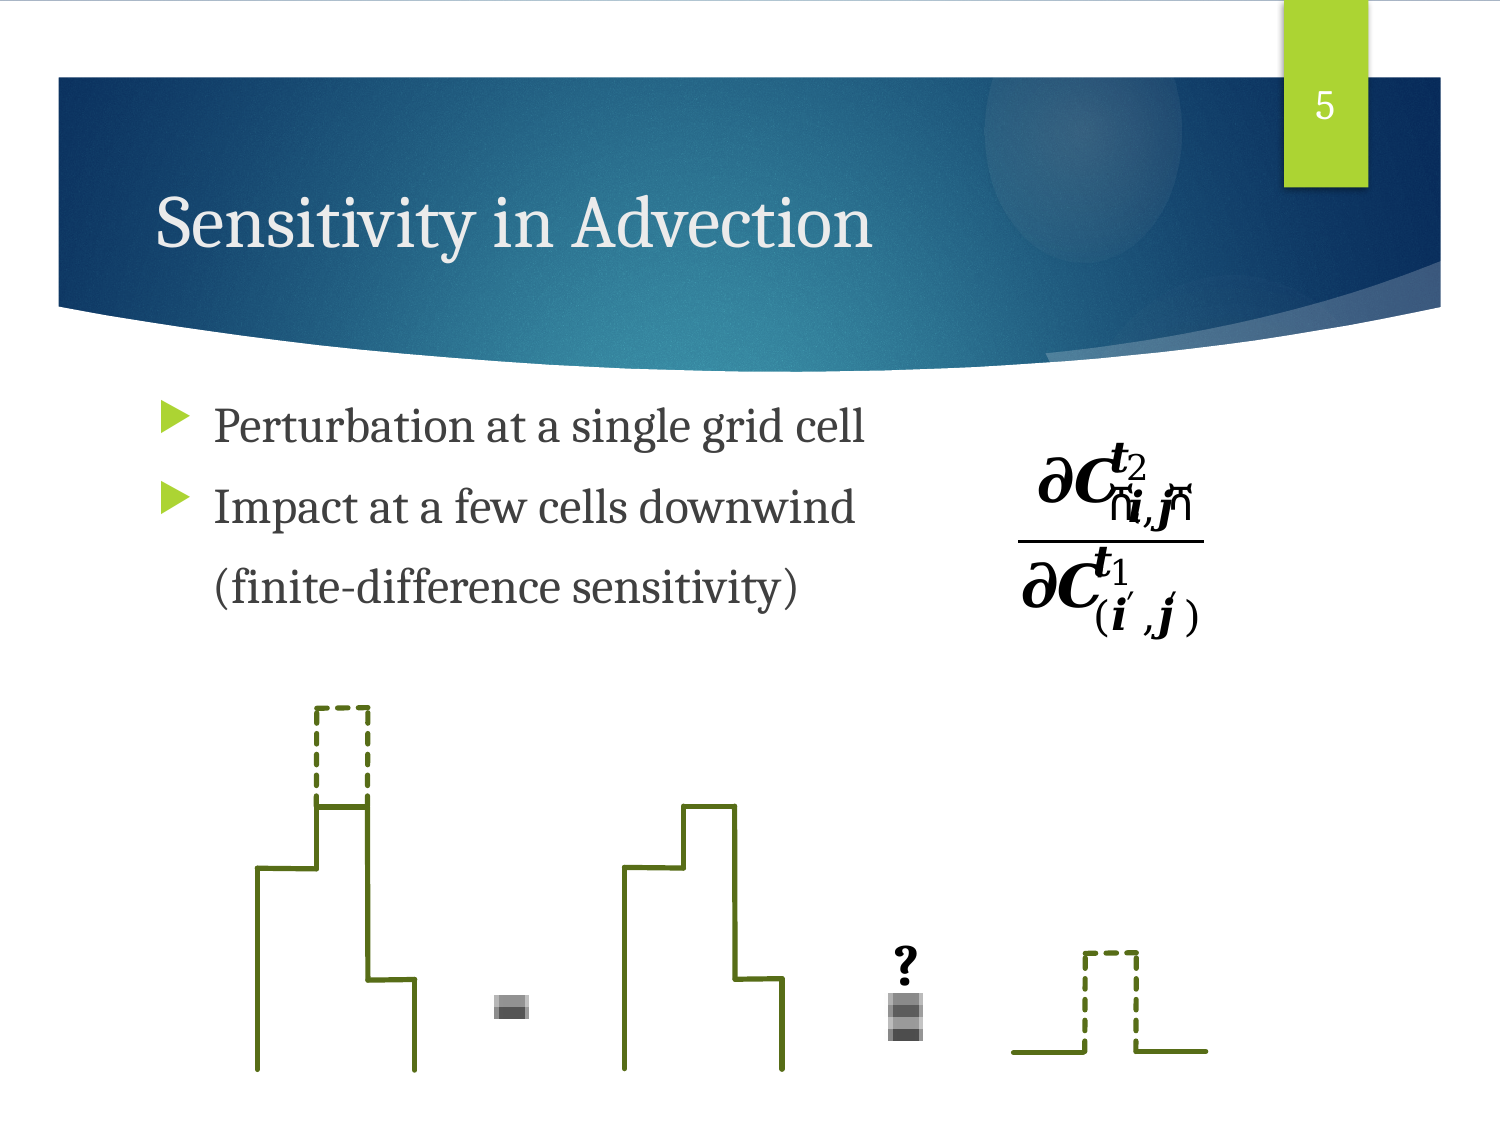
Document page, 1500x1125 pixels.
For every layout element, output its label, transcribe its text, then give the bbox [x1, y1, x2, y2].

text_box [624, 805, 783, 1070]
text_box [486, 959, 539, 1069]
title Sensitivity in Advection [142, 159, 1221, 276]
slide_number 5 [1273, 60, 1377, 136]
picture [932, 437, 1256, 681]
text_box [1013, 952, 1206, 1053]
list Perturbation at a single grid cell Impact at a few cells downwind (finite-difference sensitivity) [142, 384, 1349, 758]
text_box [257, 707, 416, 1071]
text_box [877, 919, 936, 1080]
